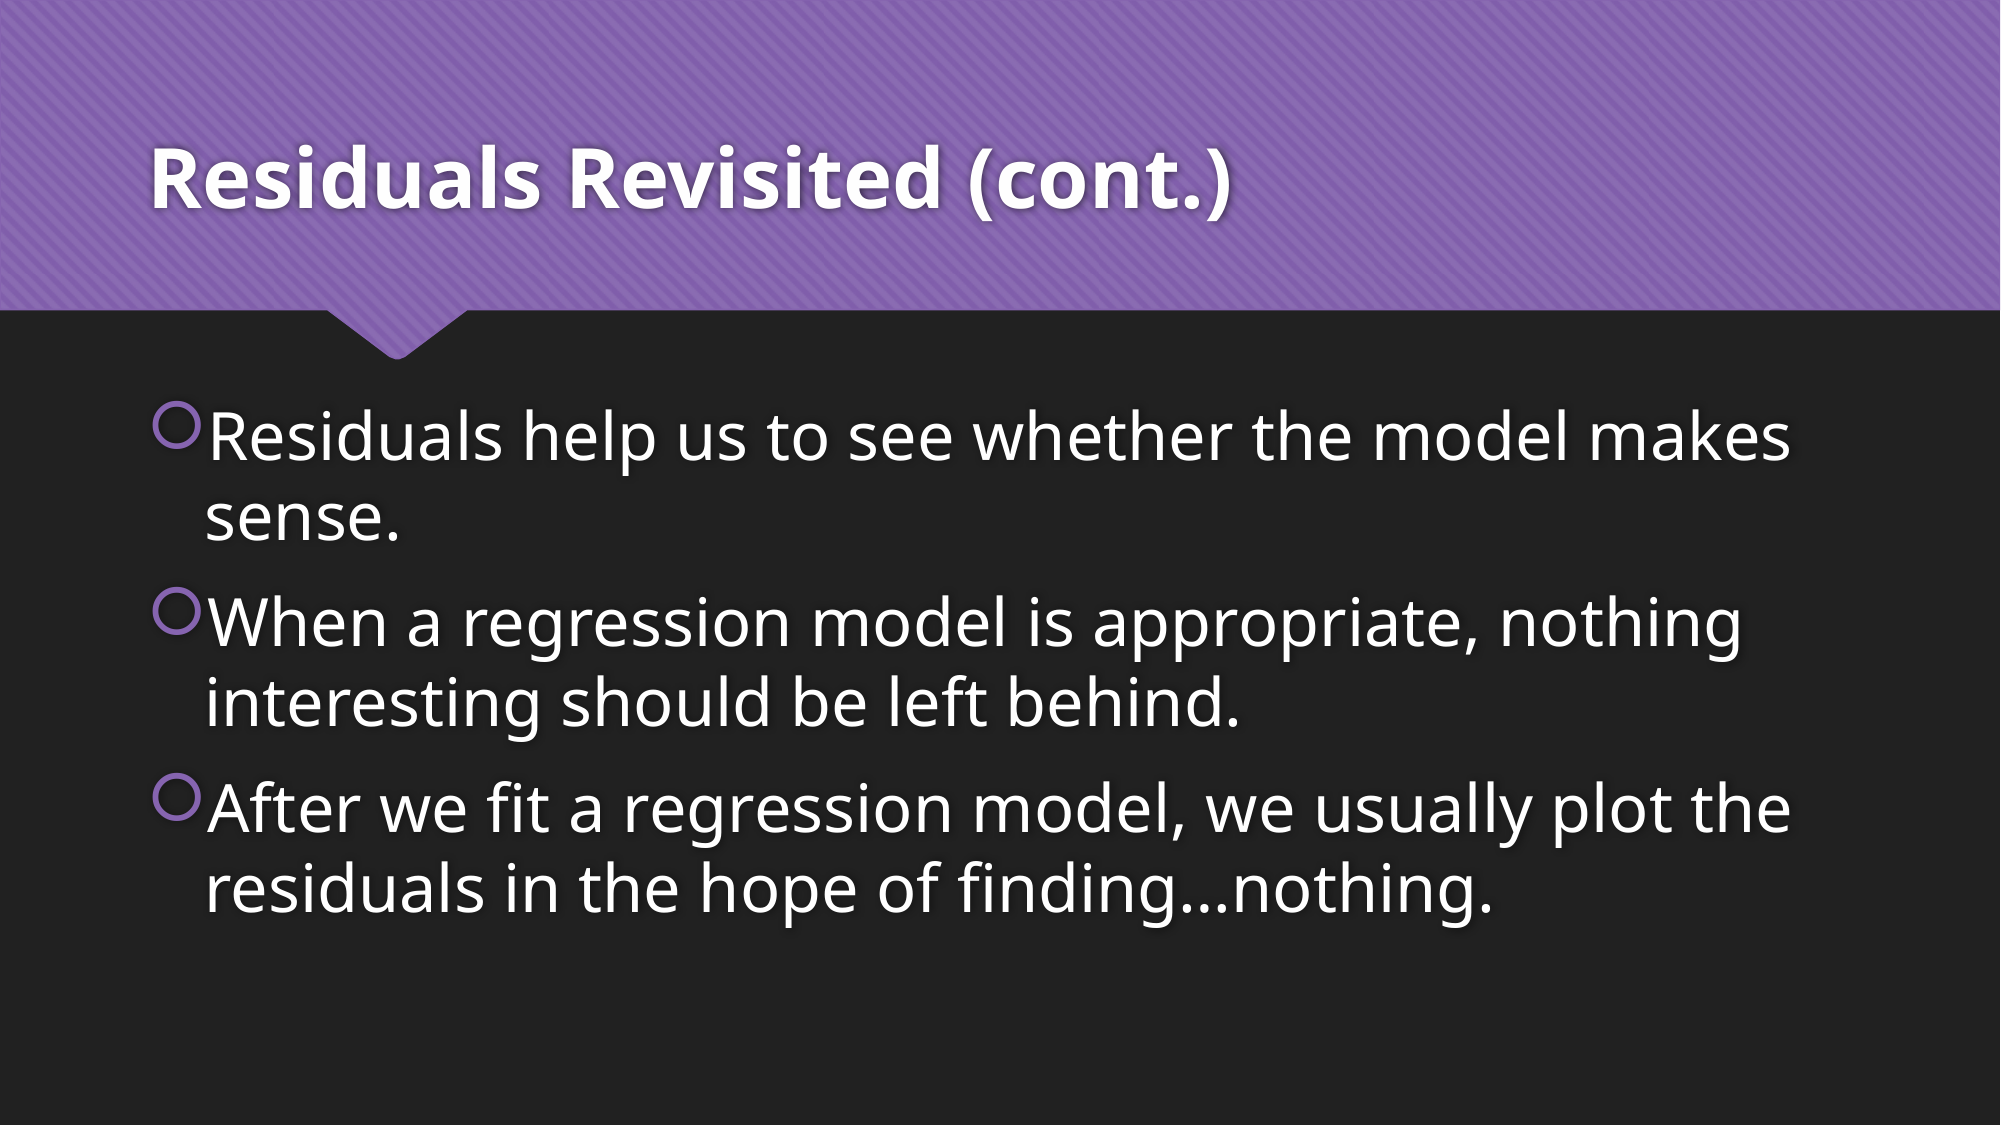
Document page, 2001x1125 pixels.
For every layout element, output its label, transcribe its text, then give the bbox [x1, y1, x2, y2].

list Residuals help us to see whether the model makes sense. When a regression model is appropriate, nothing interesting should be left behind. After we fit a regression model, we usually plot the residuals in the hope of finding…nothing. [132, 358, 1866, 962]
title Residuals Revisited (cont.) [132, 73, 1868, 233]
